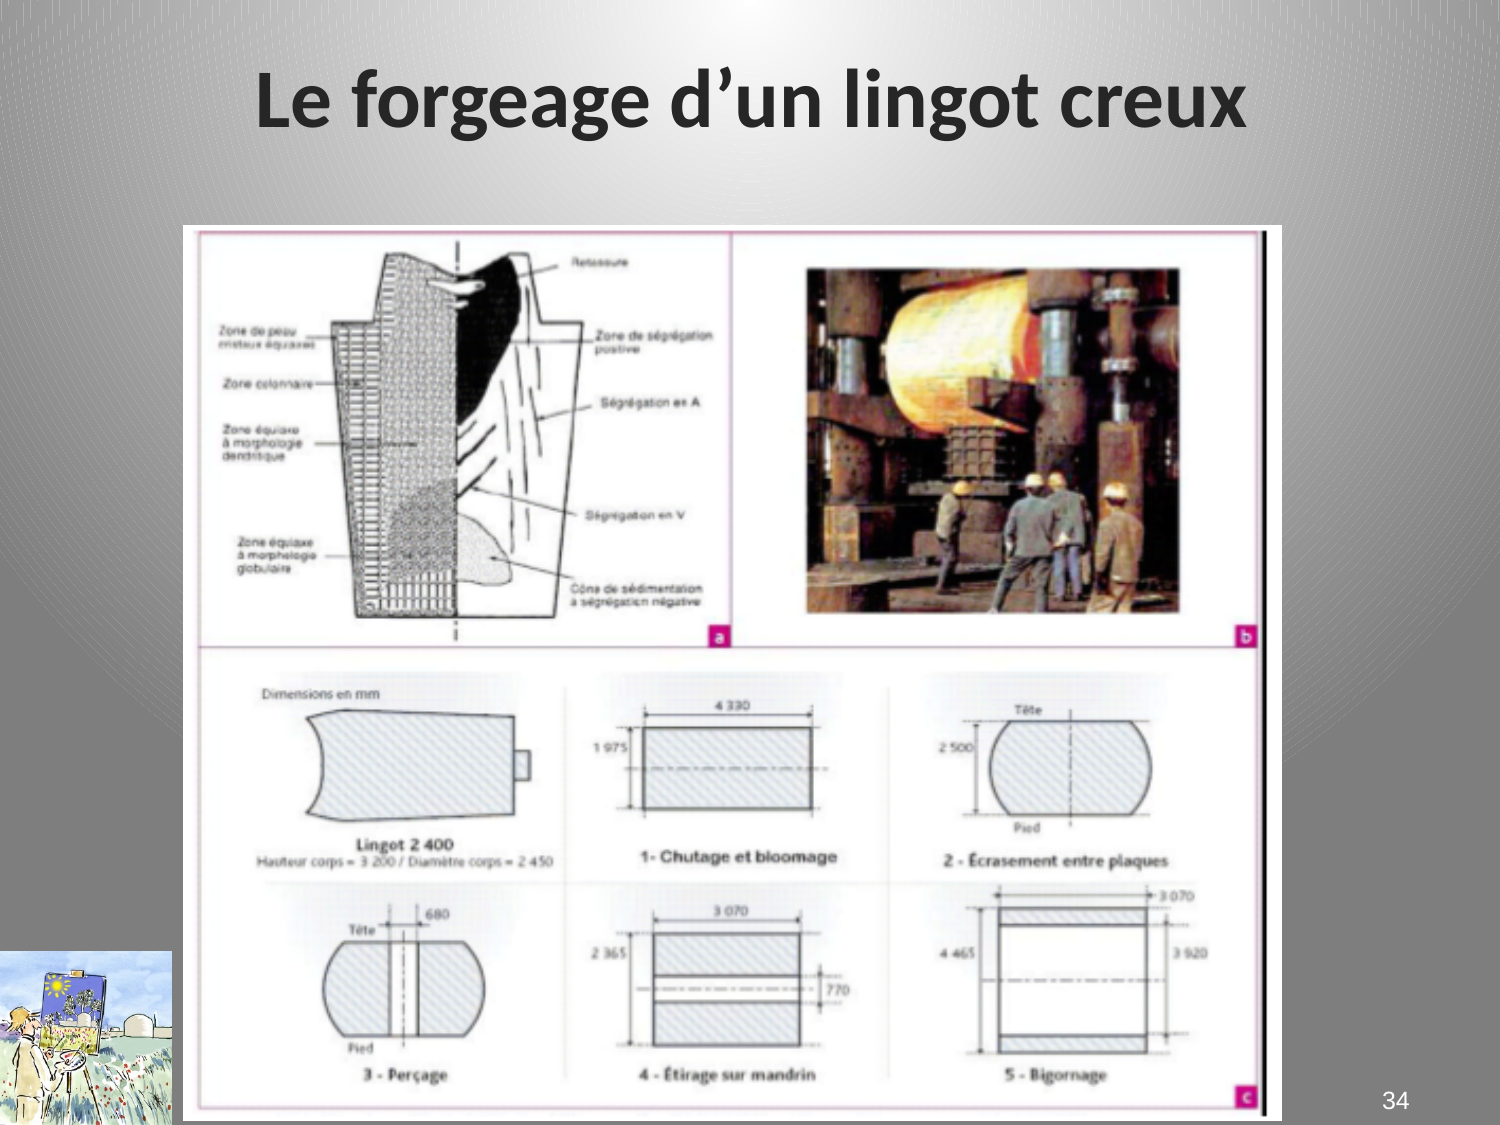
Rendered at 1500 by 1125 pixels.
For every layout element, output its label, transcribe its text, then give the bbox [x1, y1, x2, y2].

picture [0, 951, 172, 1125]
slide_number 34 [1284, 1069, 1425, 1125]
picture [182, 224, 1282, 1121]
title Le forgeage d’un lingot creux [75, 0, 1429, 188]
